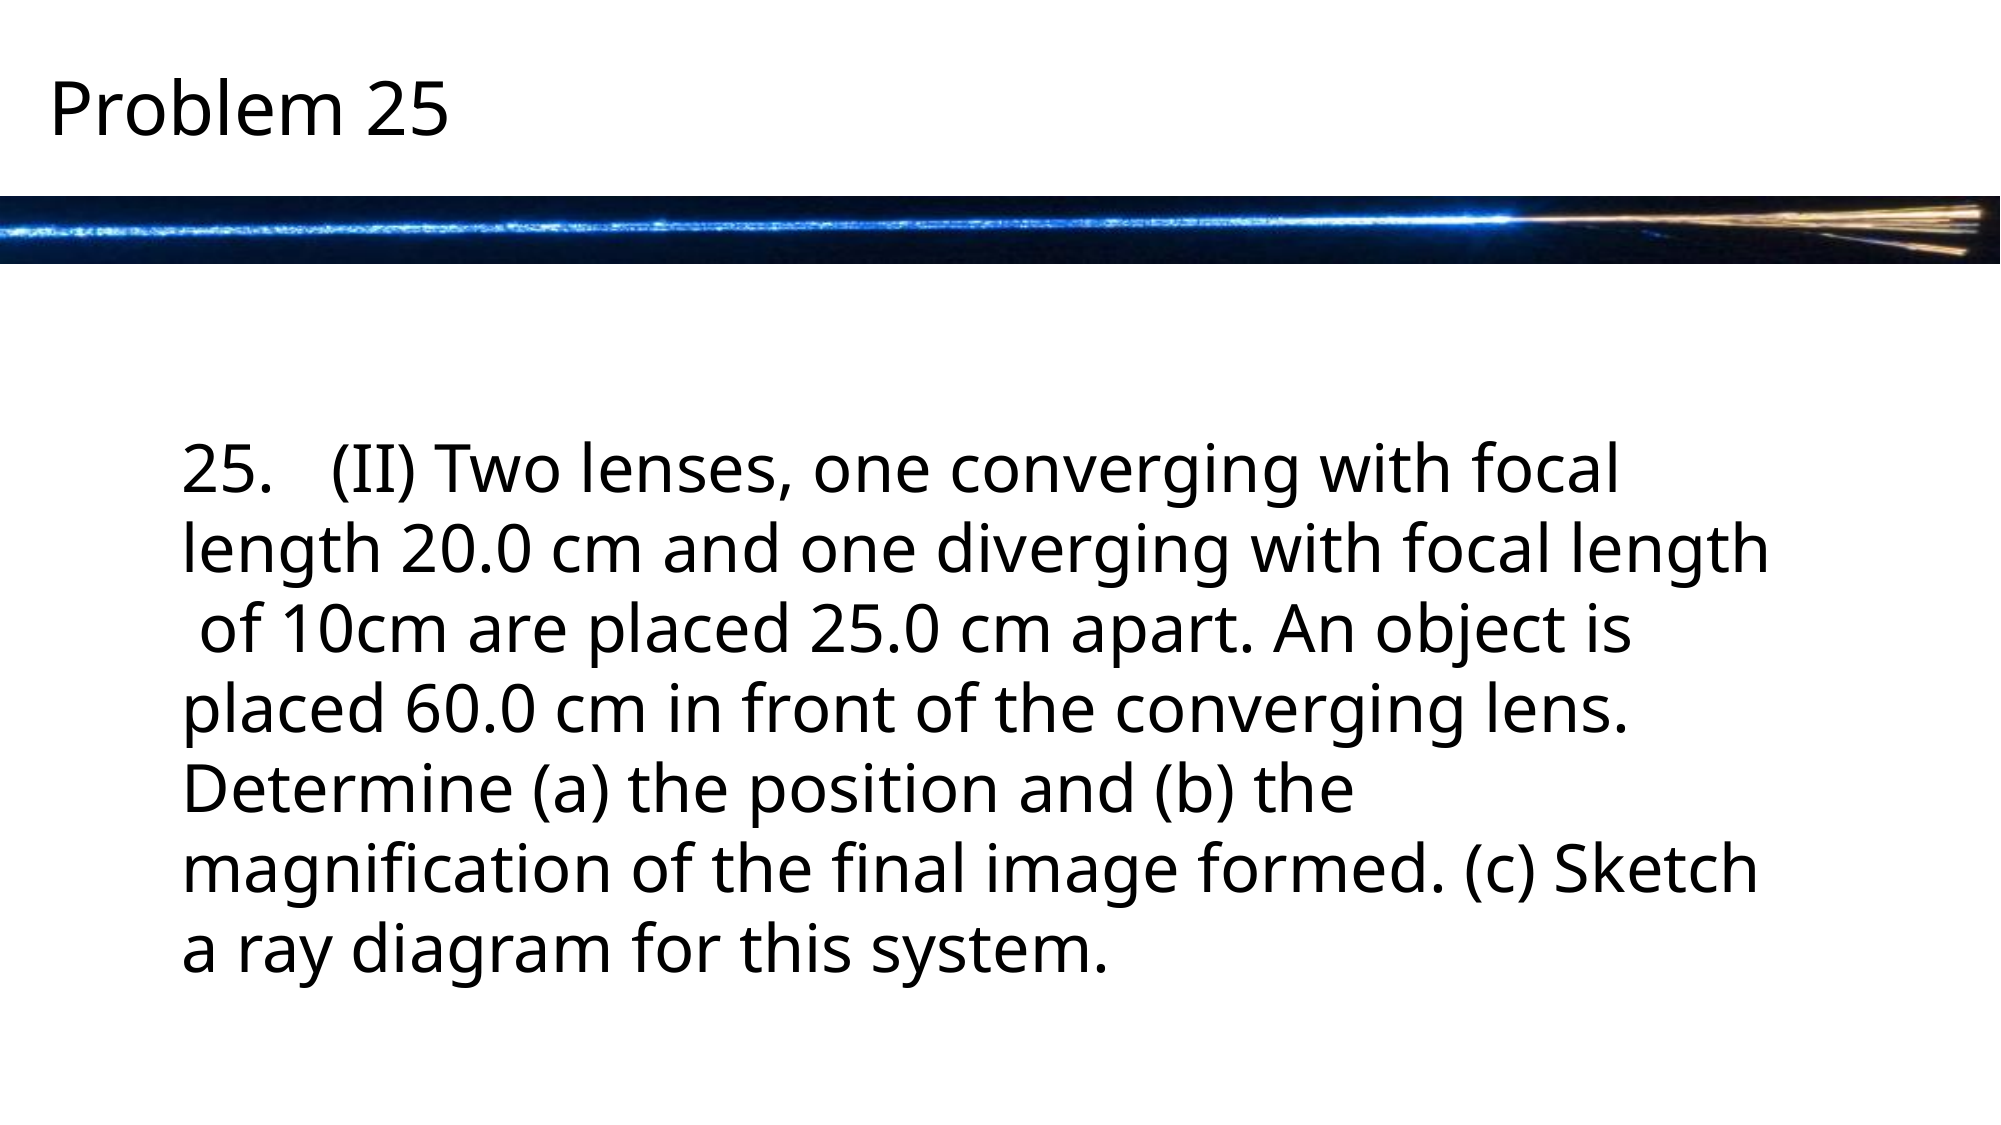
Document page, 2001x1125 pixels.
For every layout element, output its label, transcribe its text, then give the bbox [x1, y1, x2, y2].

picture [0, 196, 2000, 264]
title Problem 25 [33, 32, 1944, 179]
text_box 25. (II) Two lenses, one converging with focal length 20.0 cm and one diverging with focal length of 10cm are placed 25.0 cm apart. An object is placed 60.0 cm in front of the converging lens. Determine (a) the position and (b) the magnification of the final image formed. (c) Sketch a ray diagram for this system. [166, 418, 1790, 993]
